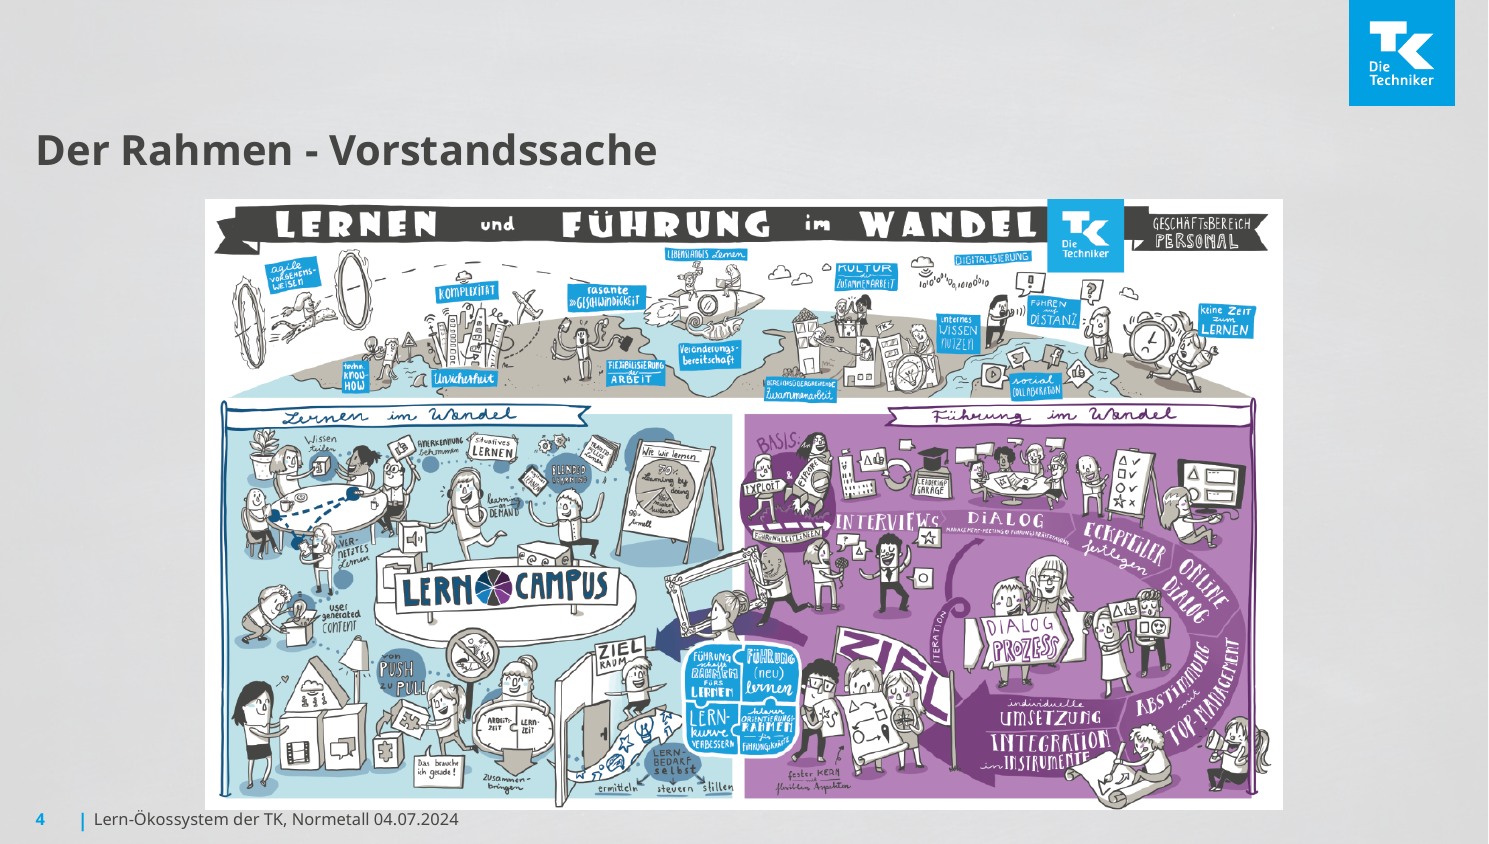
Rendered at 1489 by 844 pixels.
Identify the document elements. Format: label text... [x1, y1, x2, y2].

picture [205, 198, 1283, 811]
footer Lern-Ökossystem der TK, Normetall 04.07.2024 [93, 808, 1453, 832]
title Der Rahmen - Vorstandssache [35, 67, 1312, 174]
